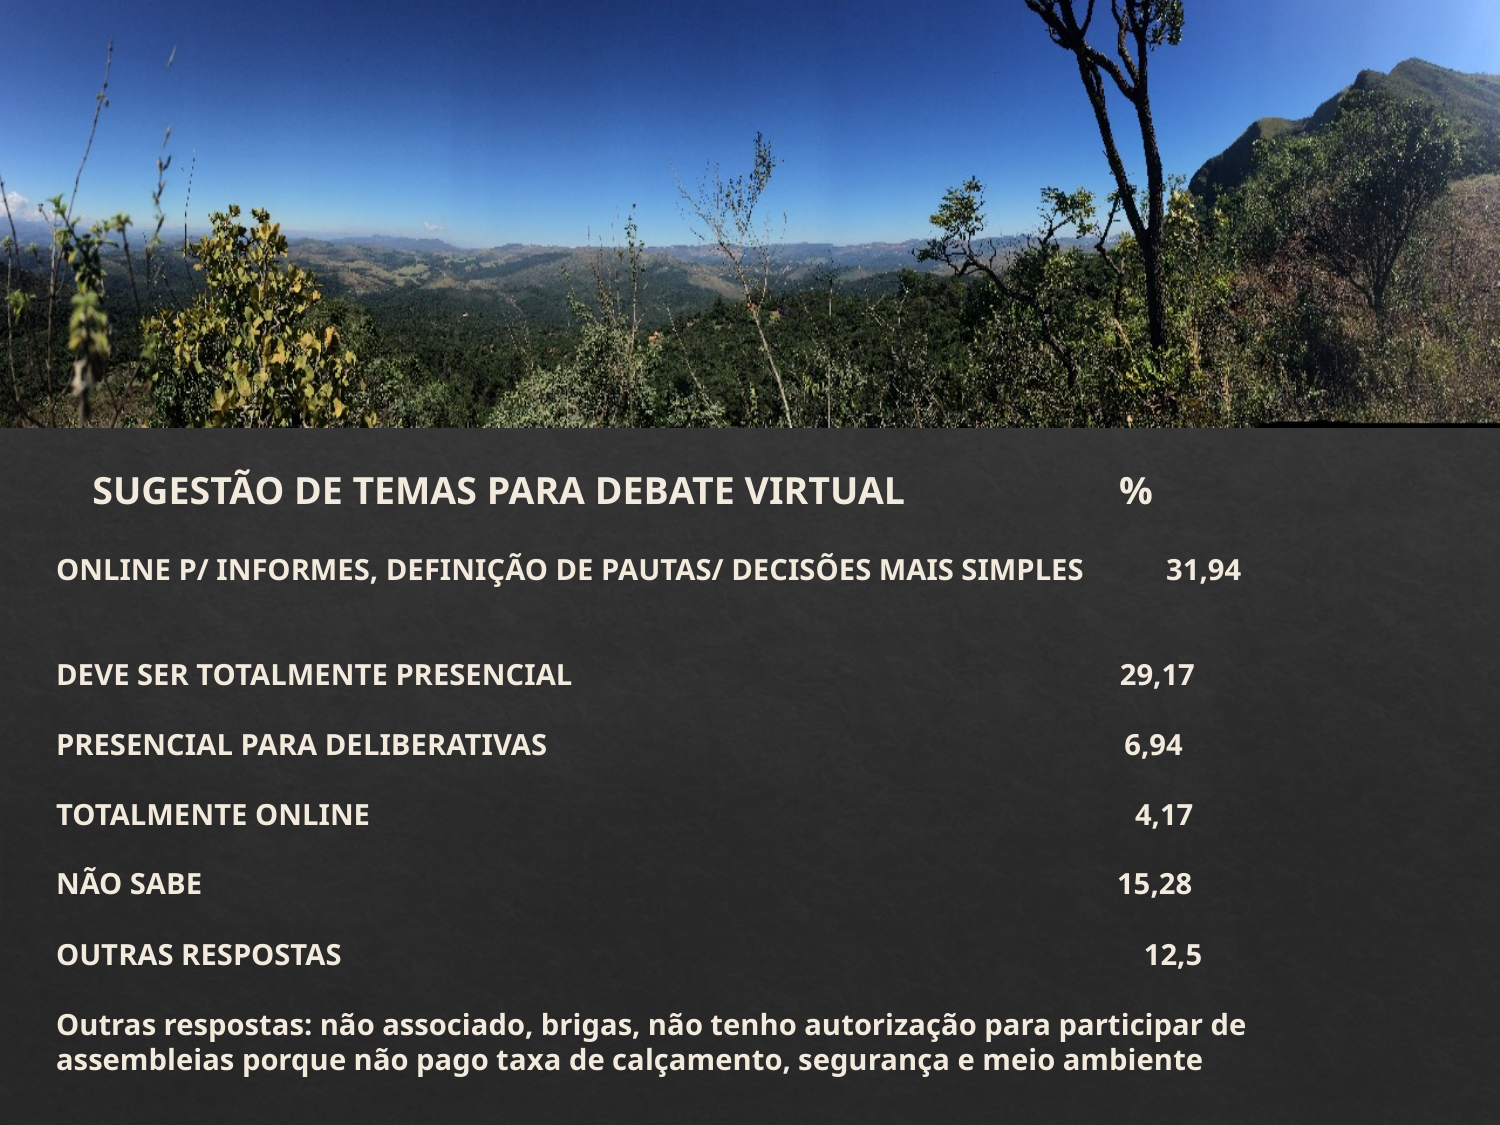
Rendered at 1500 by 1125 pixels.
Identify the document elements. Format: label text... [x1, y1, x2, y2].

text_box ONLINE P/ INFORMES, DEFINIÇÃO DE PAUTAS/ DECISÕES MAIS SIMPLES 31,94 DEVE SER TOTALMENTE PRESENCIAL 29,17 PRESENCIAL PARA DELIBERATIVAS 6,94 TOTALMENTE ONLINE 4,17 NÃO SABE 15,28 OUTRAS RESPOSTAS 12,5 Outras respostas: não associado, brigas, não tenho autorização para participar de assembleias porque não pago taxa de calçamento, segurança e meio ambiente [41, 543, 1306, 1084]
picture [0, 0, 1500, 428]
text_box SUGESTÃO DE TEMAS PARA DEBATE VIRTUAL % [0, 460, 1250, 610]
